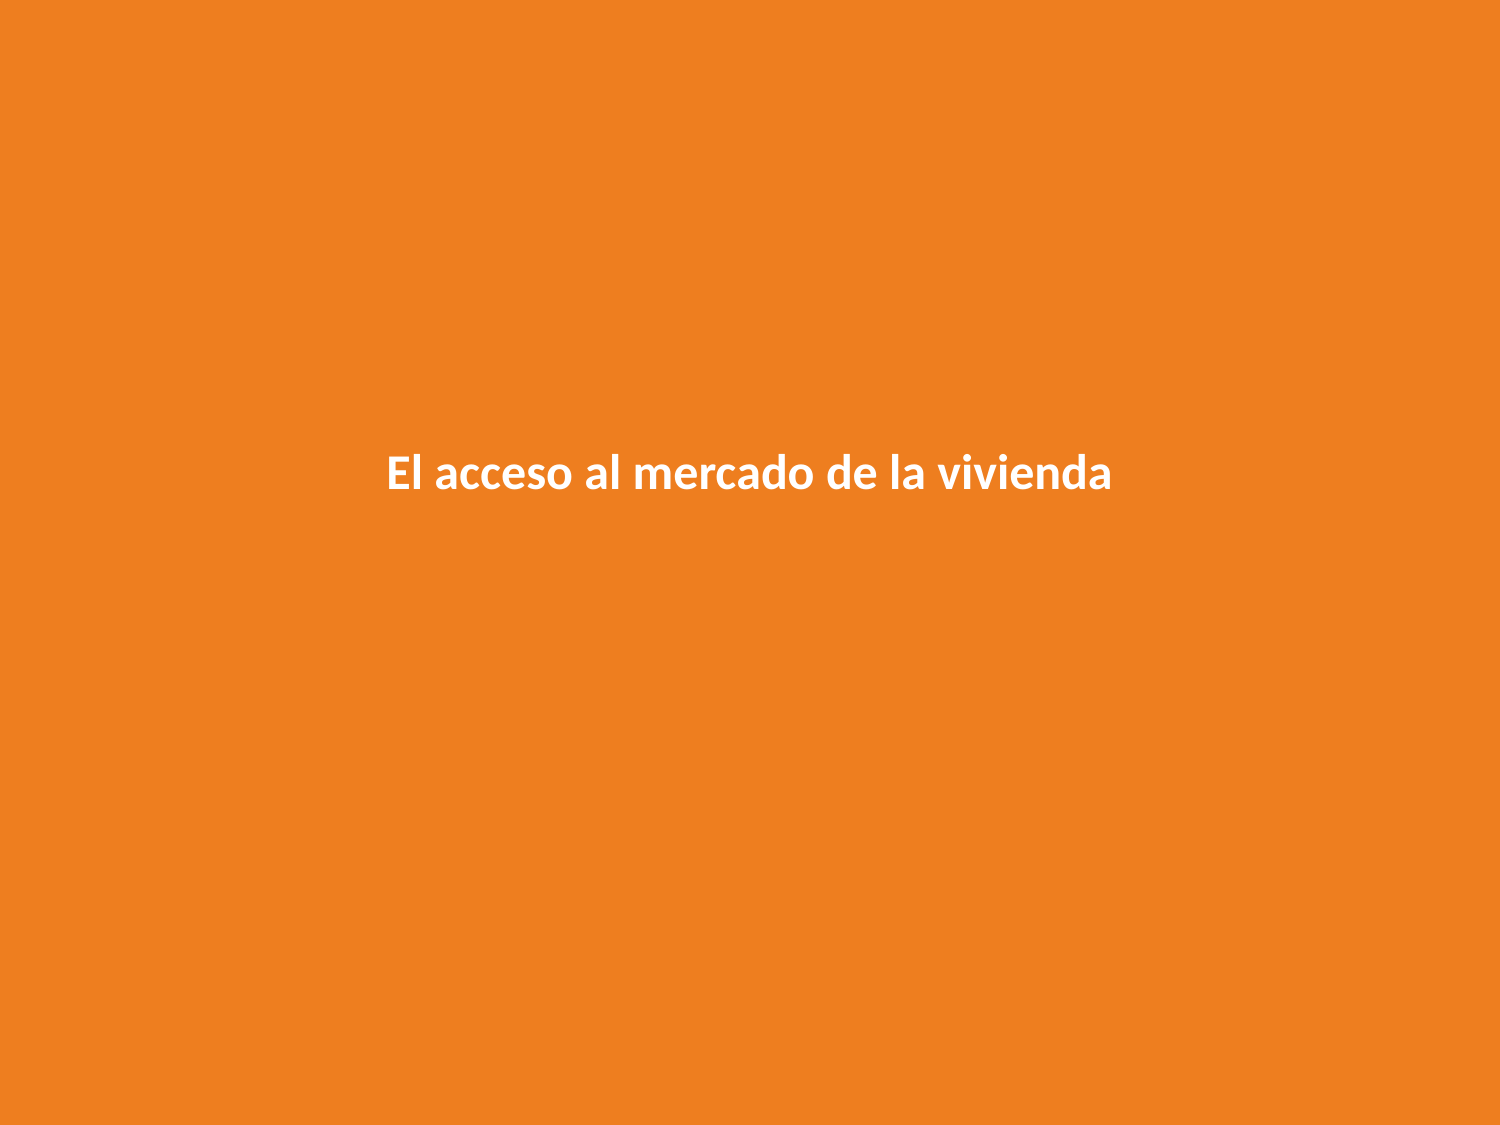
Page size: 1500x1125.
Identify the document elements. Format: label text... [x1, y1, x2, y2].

title El acceso al mercado de la vivienda [112, 349, 1388, 591]
